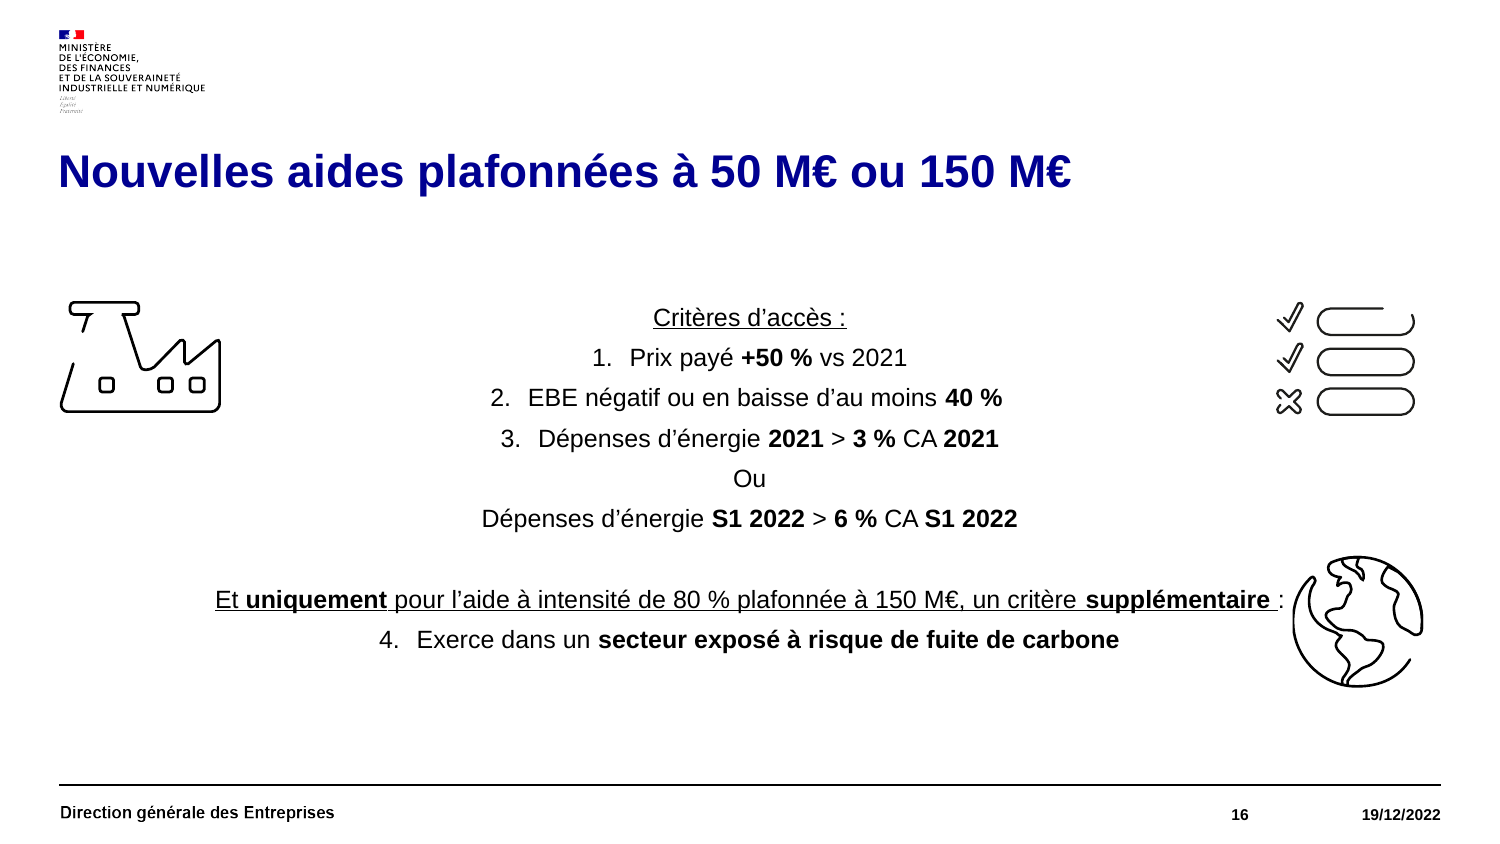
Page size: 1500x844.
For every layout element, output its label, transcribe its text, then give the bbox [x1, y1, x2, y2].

picture [1292, 555, 1424, 689]
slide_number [1249, 784, 1441, 844]
picture [59, 803, 335, 825]
title Nouvelles aides plafonnées à 50 M€ ou 150 M€ [59, 147, 1441, 266]
slide_number 16 [1027, 784, 1249, 844]
picture [58, 300, 222, 413]
list Critères d’accès : Prix payé +50 % vs 2021 EBE négatif ou en baisse d’au moins 40 % Dépenses d’énergie 2021 > 3 % CA 2021 Ou Dépenses d’énergie S1 2022 > 6 % CA S1 2022 Et uniquement pour l’aide à intensité de 80 % plafonnée à 150 M€, un critère supplémentaire : Exerce dans un secteur exposé à risque de fuite de carbone [59, 301, 1441, 724]
picture [1275, 300, 1416, 417]
picture [59, 30, 205, 113]
